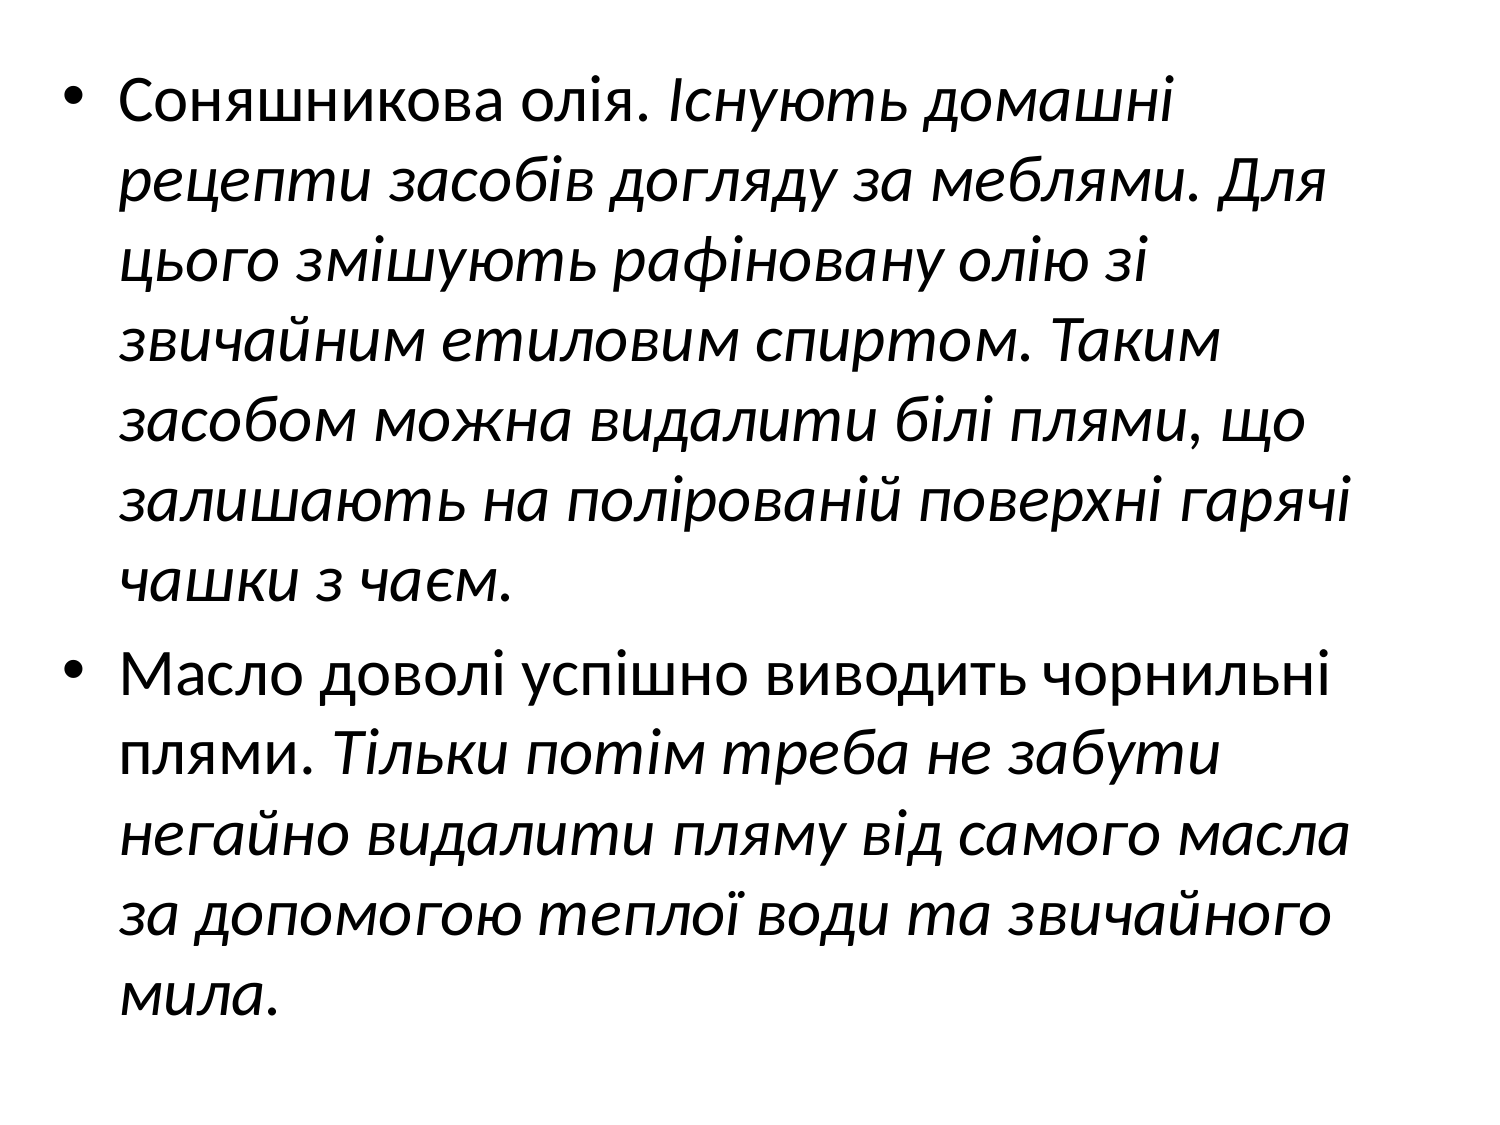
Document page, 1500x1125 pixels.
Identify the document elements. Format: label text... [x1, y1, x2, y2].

list Соняшникова олія. Існують домашні рецепти засобів догляду за меблями. Для цього змішують рафіновану олію зі звичайним етиловим спиртом. Таким засобом можна видалити білі плями, що залишають на полірованій поверхні гарячі чашки з чаєм. Масло доволі успішно виводить чорнильні плями. Тільки потім треба не забути негайно видалити пляму від самого масла за допомогою теплої води та звичайного мила. [46, 46, 1397, 1079]
